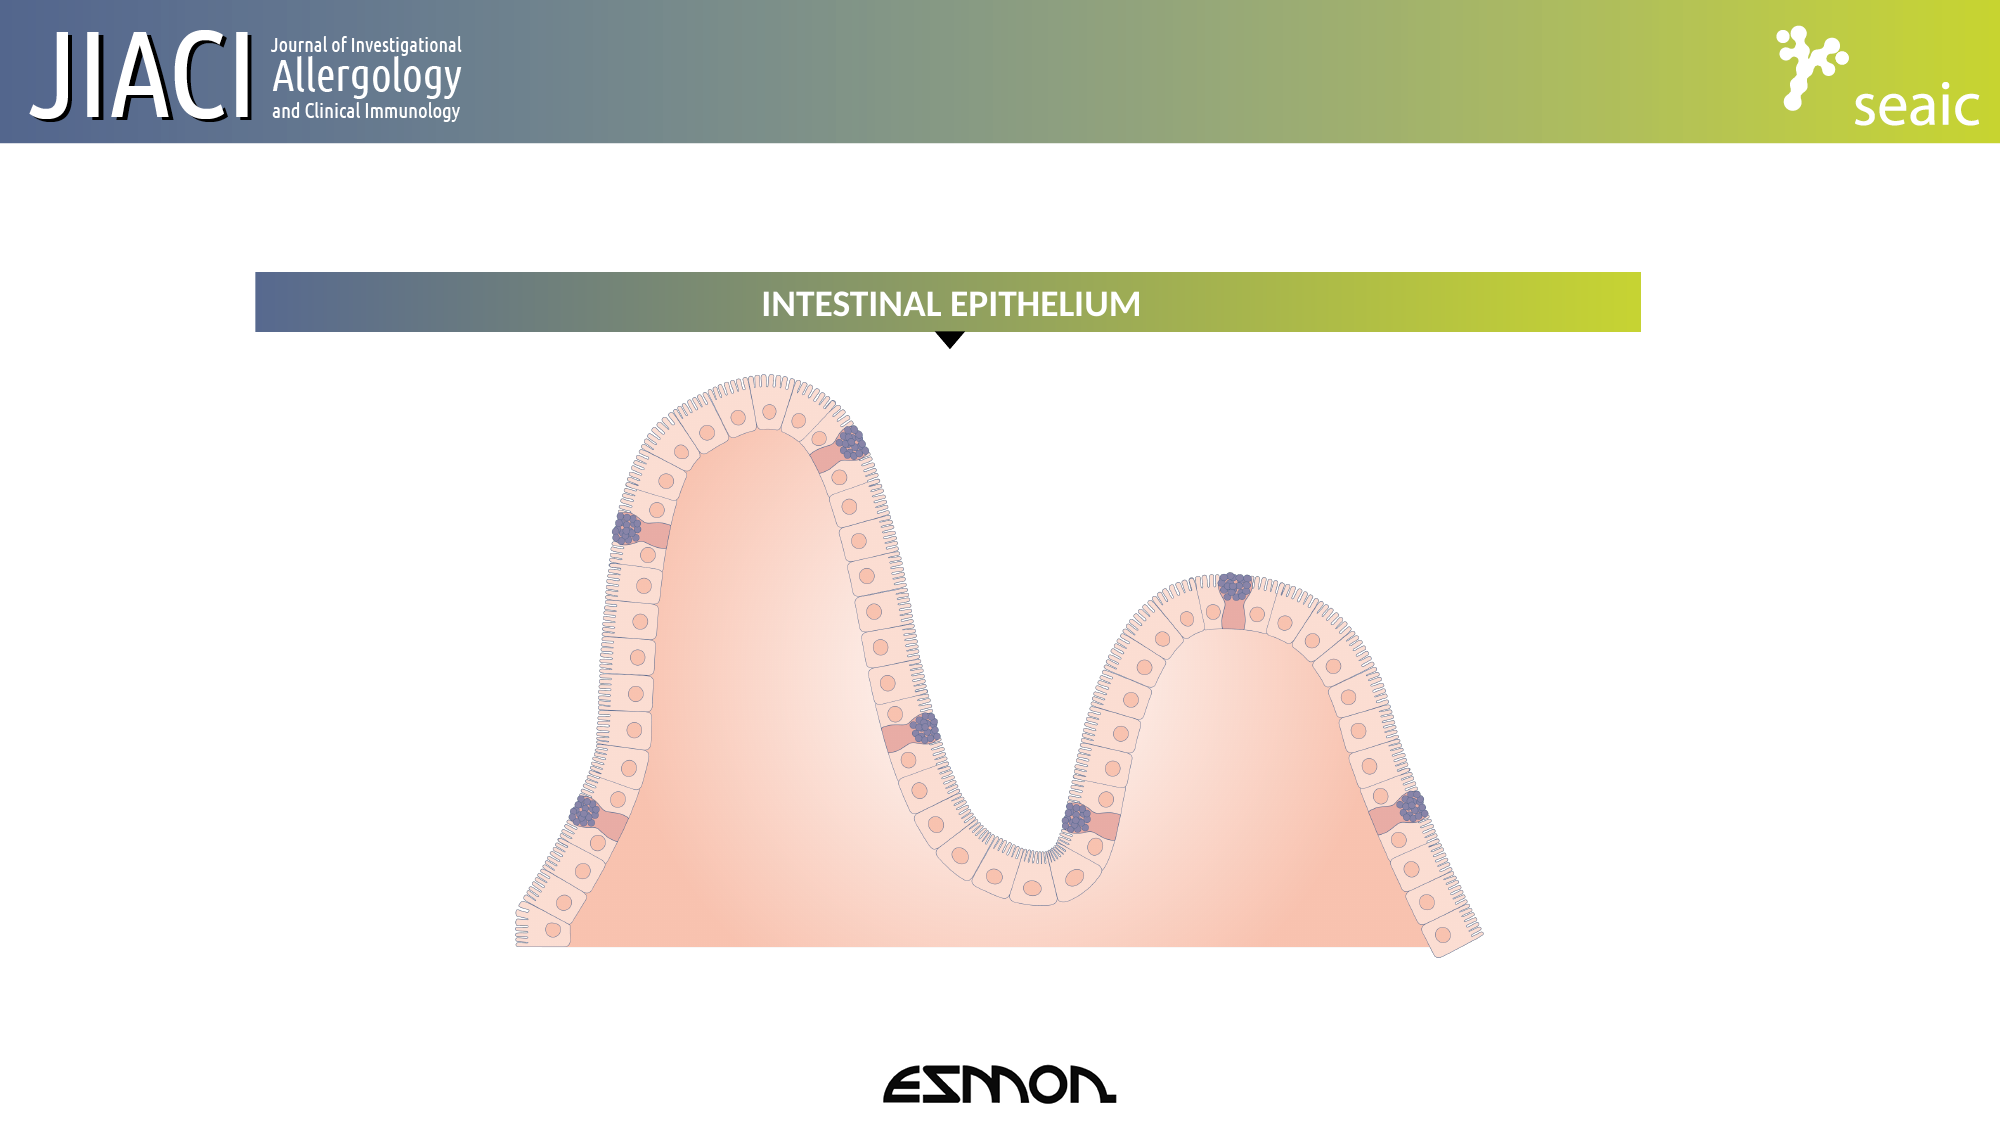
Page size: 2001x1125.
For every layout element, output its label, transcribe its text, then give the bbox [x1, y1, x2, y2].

picture [0, 0, 2000, 1107]
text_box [255, 272, 1641, 350]
text_box INTESTINAL EPITHELIUM [250, 271, 1654, 332]
